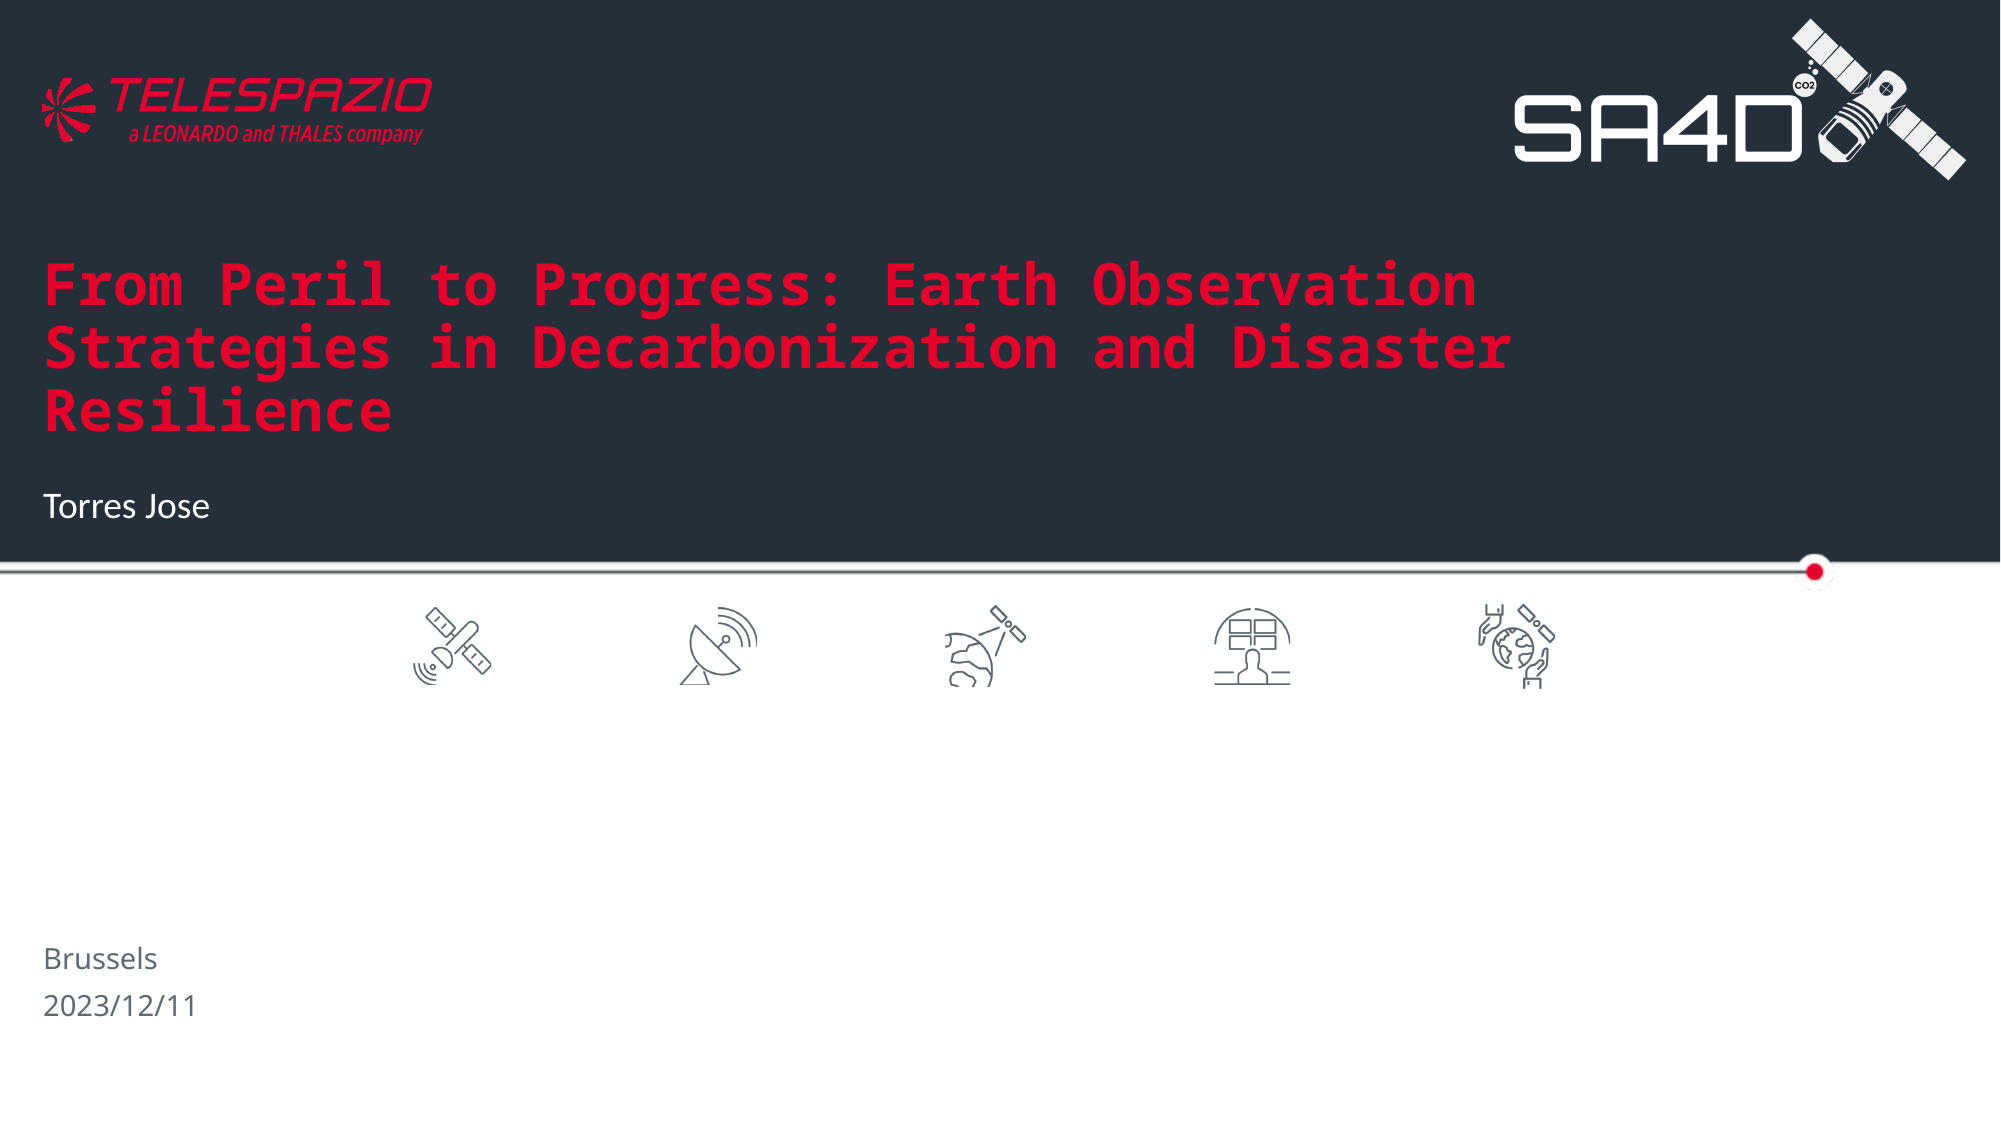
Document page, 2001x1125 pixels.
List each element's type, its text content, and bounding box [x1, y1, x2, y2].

list Brussels [43, 936, 1829, 976]
list From Peril to Progress: Earth Observation Strategies in Decarbonization and Disaster Resilience [43, 368, 1829, 444]
picture [0, 0, 2001, 598]
list Torres Jose [43, 451, 1829, 527]
list 2023/12/11 [43, 983, 1829, 1024]
